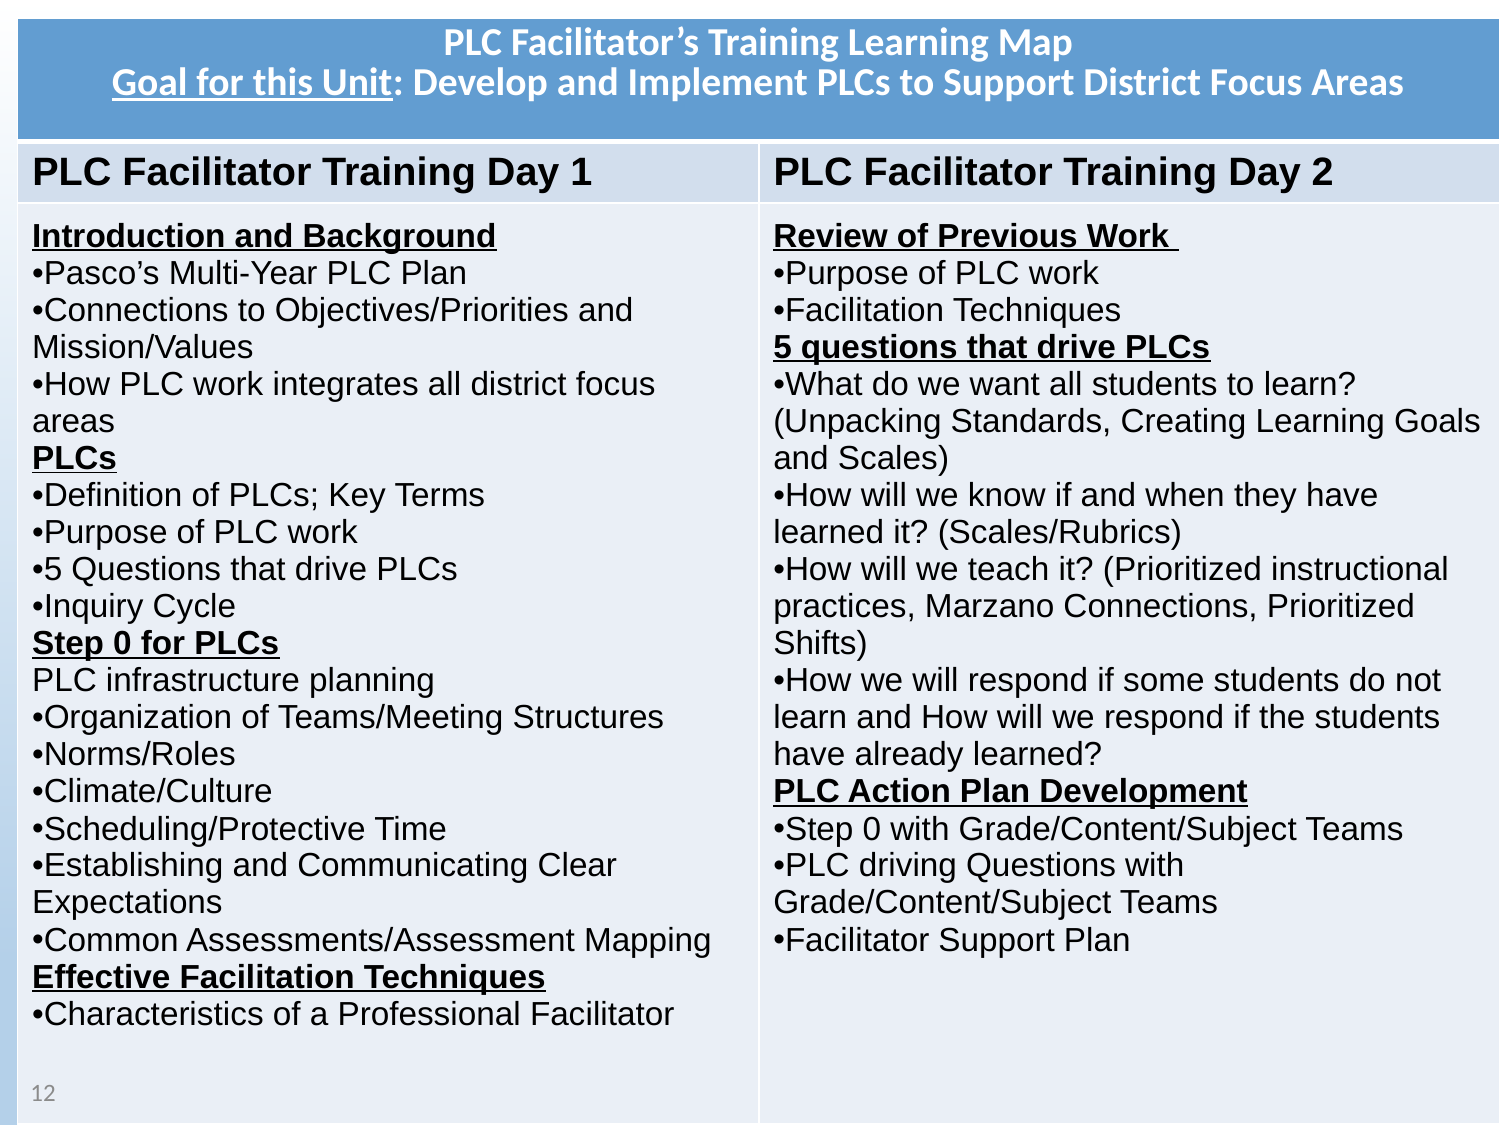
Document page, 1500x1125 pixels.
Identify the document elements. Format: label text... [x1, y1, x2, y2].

table_header PLC Facilitator’s Training Learning Map Goal for this Unit: Develop and Implement PLCs to Support District Focus Areas [18, 19, 1499, 139]
table_cell PLC Facilitator Training Day 1 [18, 144, 758, 202]
table_cell PLC Facilitator Training Day 2 [760, 144, 1499, 202]
table_cell Introduction and Background Pasco’s Multi-Year PLC Plan Connections to Objectives/Priorities and Mission/Values How PLC work integrates all district focus areas PLCs Definition of PLCs; Key Terms Purpose of PLC work 5 Questions that drive PLCs Inquiry Cycle Step 0 for PLCs PLC infrastructure planning Organization of Teams/Meeting Structures Norms/Roles Climate/Culture Scheduling/Protective Time Establishing and Communicating Clear Expectations Common Assessments/Assessment Mapping Effective Facilitation Techniques Characteristics of a Professional Facilitator [18, 204, 758, 1123]
table_cell Review of Previous Work Purpose of PLC work Facilitation Techniques 5 questions that drive PLCs What do we want all students to learn? (Unpacking Standards, Creating Learning Goals and Scales) How will we know if and when they have learned it? (Scales/Rubrics) How will we teach it? (Prioritized instructional practices, Marzano Connections, Prioritized Shifts) How we will respond if some students do not learn and How will we respond if the students have already learned? PLC Action Plan Development Step 0 with Grade/Content/Subject Teams PLC driving Questions with Grade/Content/Subject Teams Facilitator Support Plan [760, 204, 1499, 1123]
slide_number 12 [4, 1061, 71, 1122]
